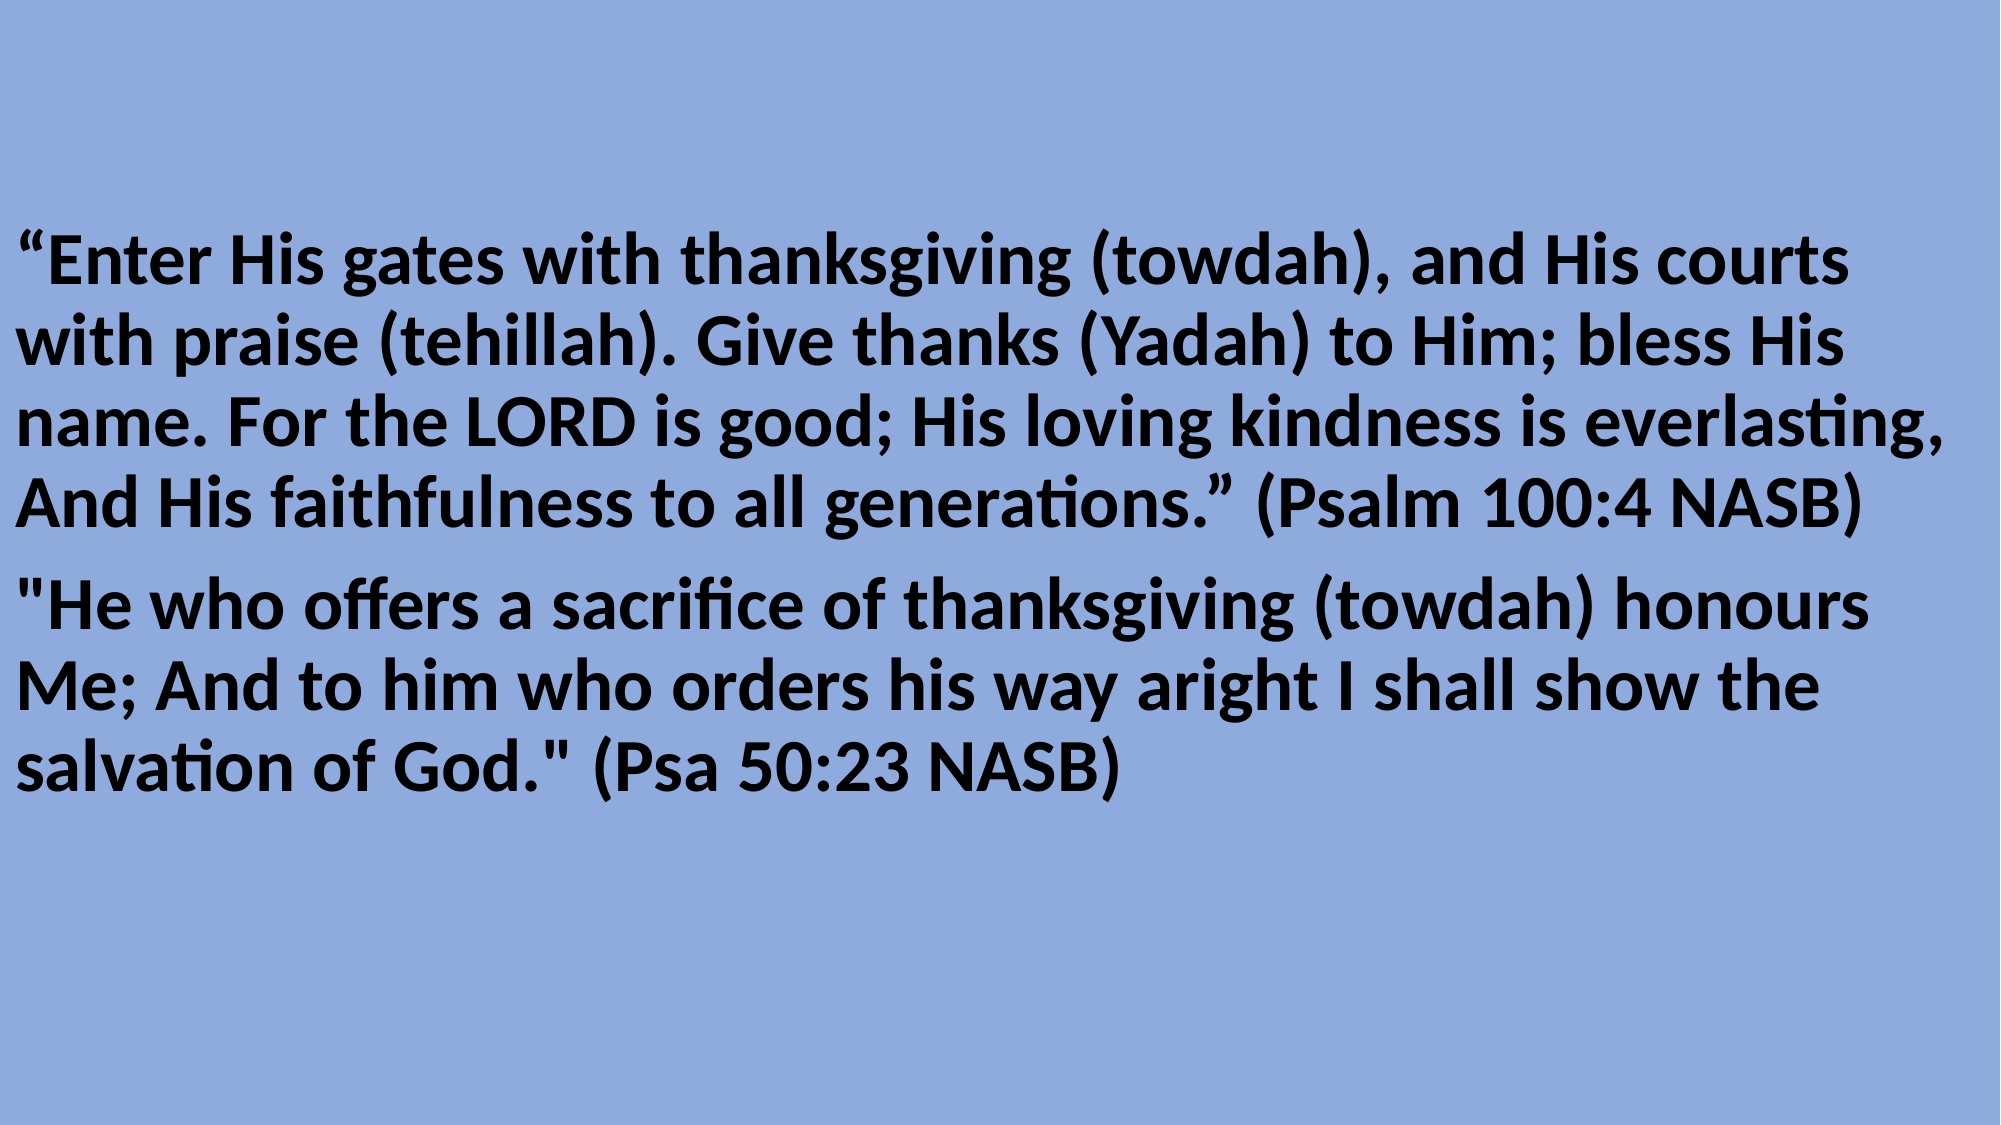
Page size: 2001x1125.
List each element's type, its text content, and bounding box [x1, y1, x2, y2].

list “Enter His gates with thanksgiving (towdah), and His courts with praise (tehillah). Give thanks (Yadah) to Him; bless His name. For the LORD is good; His loving kindness is everlasting, And His faithfulness to all generations.” (Psalm 100:4 NASB) "He who offers a sacrifice of thanksgiving (towdah) honours Me; And to him who orders his way aright I shall show the salvation of God." (Psa 50:23 NASB) [0, 0, 2000, 1125]
